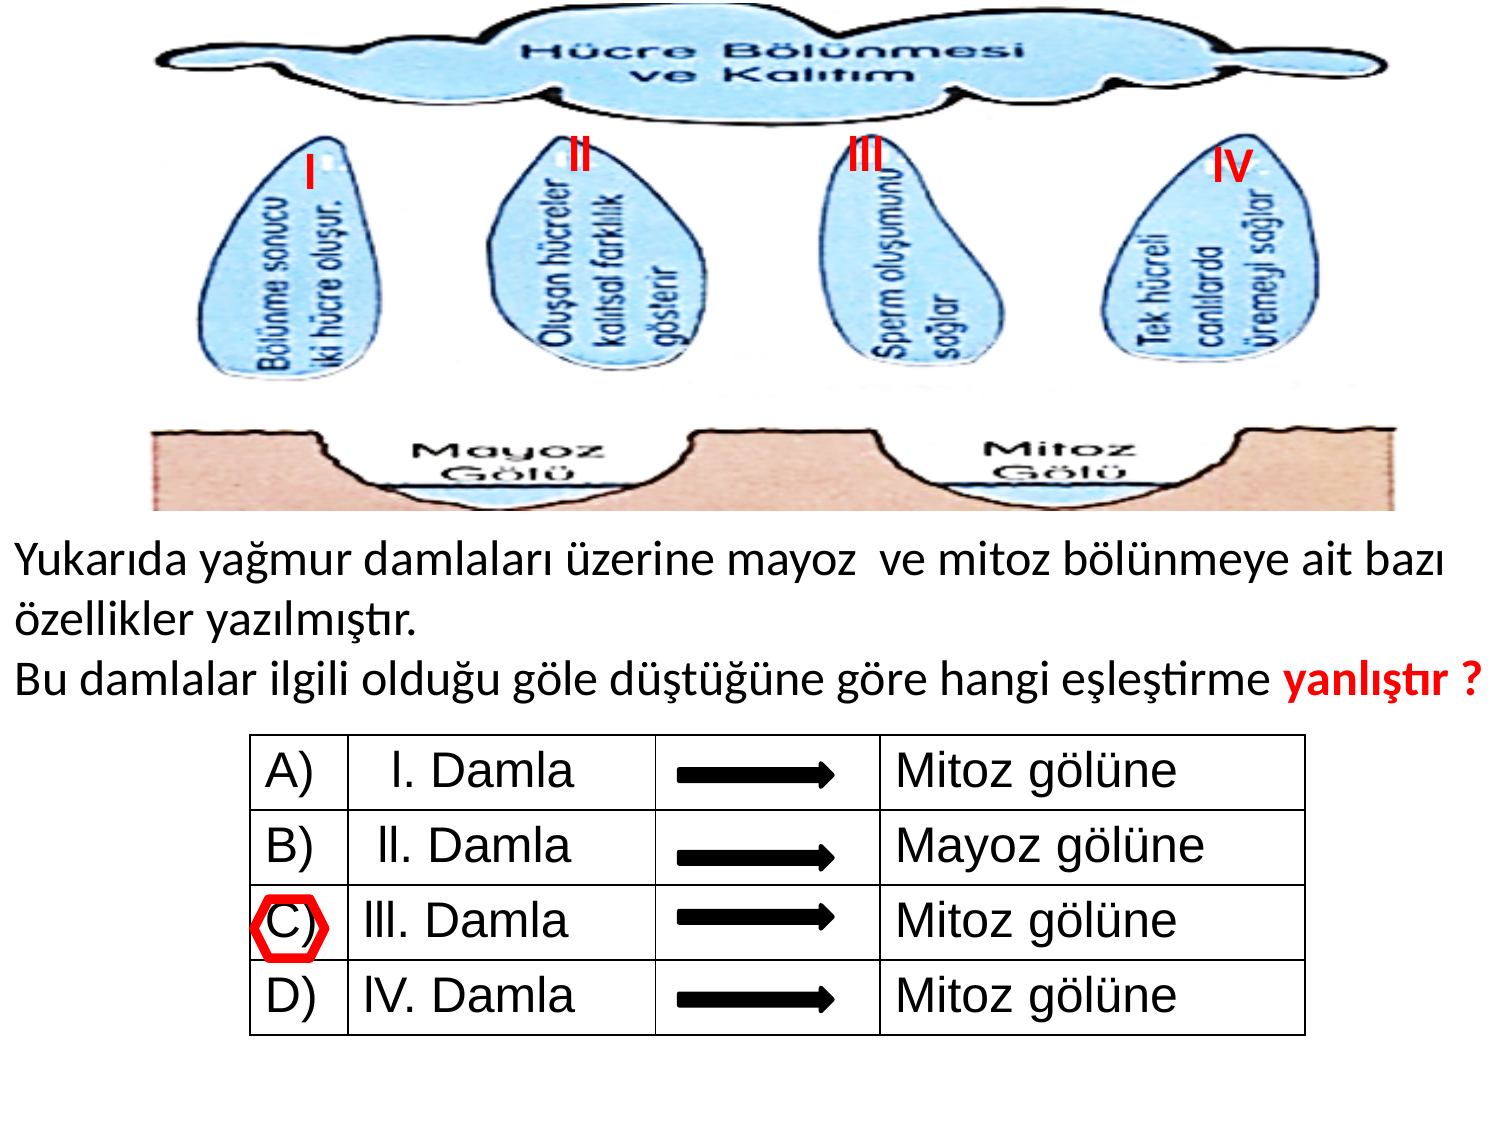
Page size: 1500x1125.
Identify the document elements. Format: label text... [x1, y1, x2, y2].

text_box [676, 761, 835, 789]
text_box [676, 903, 835, 931]
text_box [676, 844, 835, 872]
table_cell Mitoz gölüne [881, 961, 1304, 1034]
table_cell ll. Damla [349, 811, 655, 884]
table_cell Mitoz gölüne [881, 886, 1304, 959]
table_cell lV. Damla [349, 961, 655, 1034]
table_cell D) [251, 961, 347, 1034]
table_cell B) [251, 811, 347, 884]
table_cell [656, 961, 879, 1034]
table_cell [656, 811, 879, 884]
table_cell [656, 886, 879, 959]
table_header l. Damla [349, 736, 655, 809]
text_box [251, 897, 327, 961]
table_cell Mayoz gölüne [881, 811, 1304, 884]
table_header [656, 736, 879, 809]
table_cell lll. Damla [349, 886, 655, 959]
text_box Yukarıda yağmur damlaları üzerine mayoz ve mitoz bölünmeye ait bazı özellikler yazılmıştır. Bu damlalar ilgili olduğu göle düştüğüne göre hangi eşleştirme yanlıştır ? [0, 518, 1500, 714]
table_header Mitoz gölüne [881, 736, 1304, 809]
table_header A) [251, 736, 347, 809]
text_box [676, 985, 835, 1014]
picture [147, 3, 1400, 511]
table_cell C) [251, 886, 347, 959]
